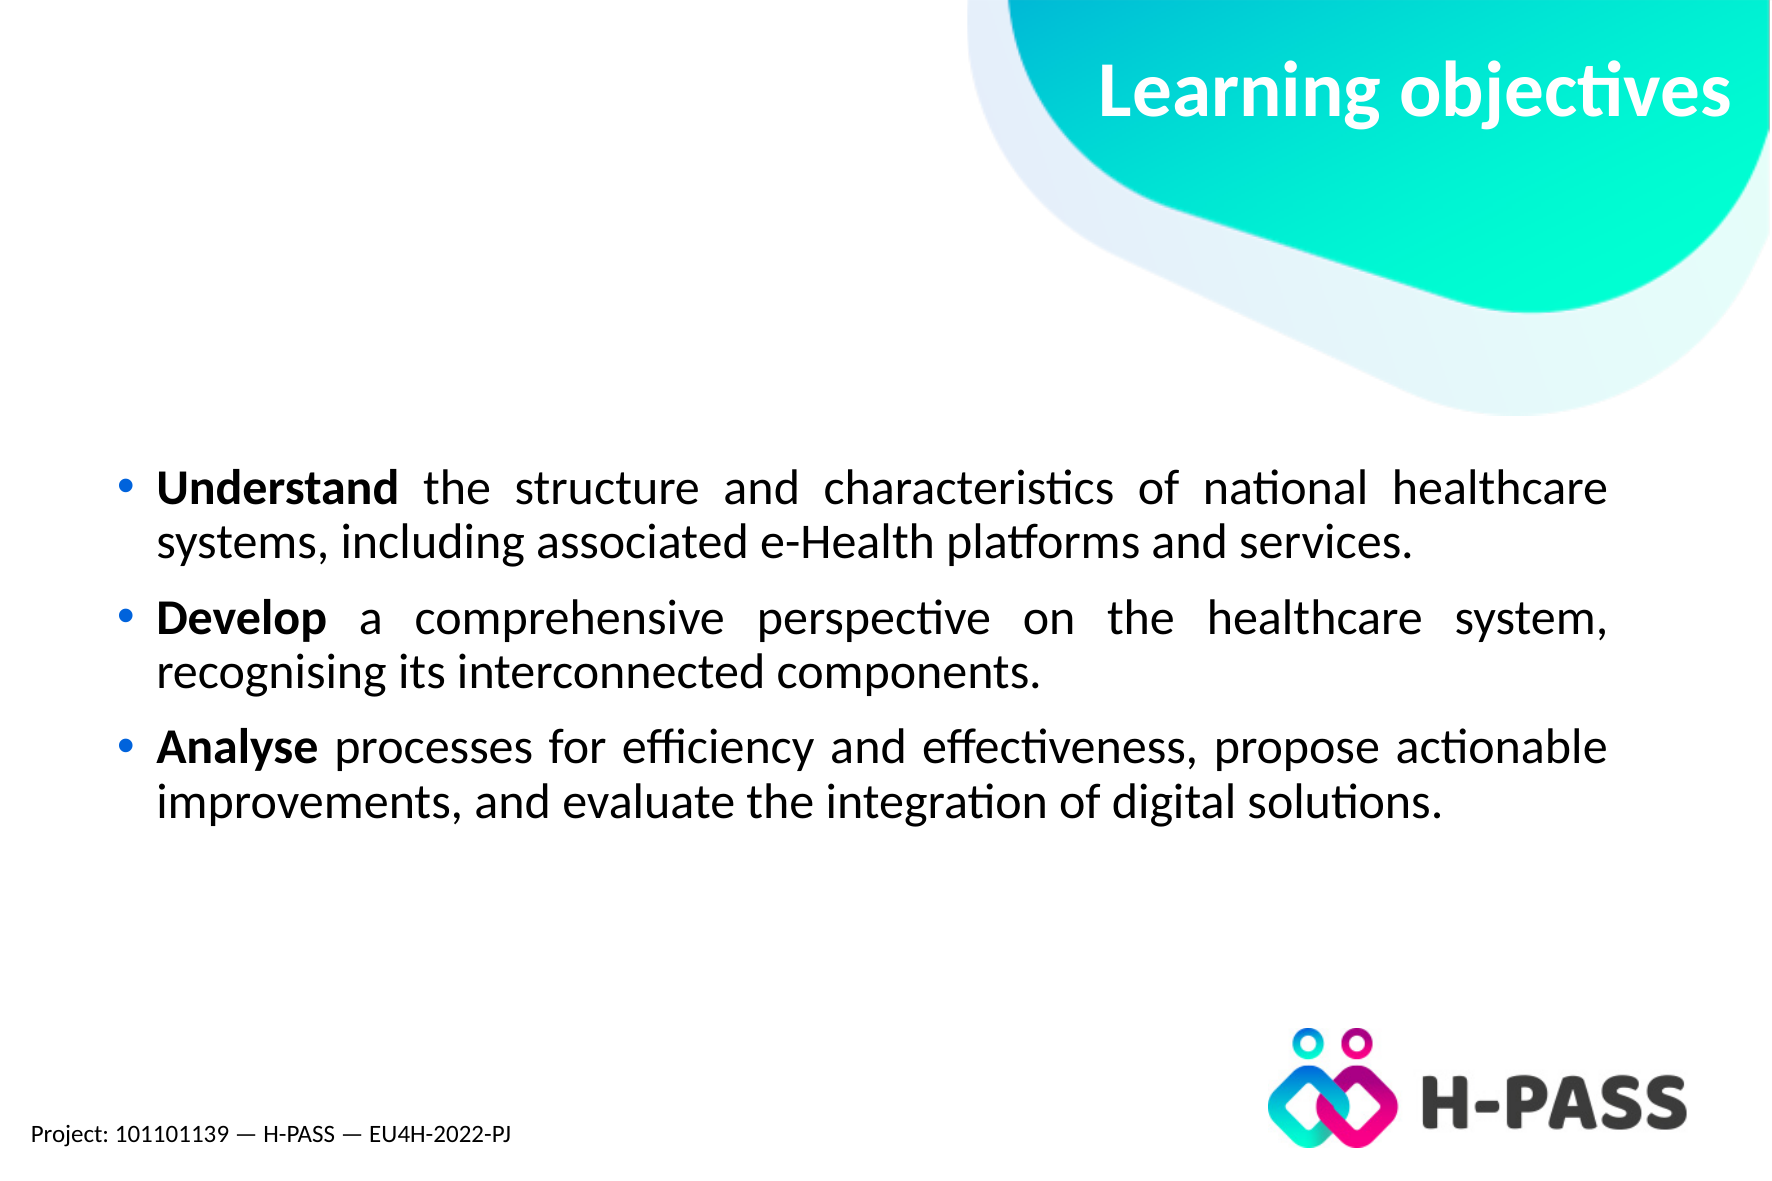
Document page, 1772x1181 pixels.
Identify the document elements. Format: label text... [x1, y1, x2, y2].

picture [1268, 1028, 1688, 1148]
picture [967, 0, 1772, 416]
text_box Project: 101101139 — H-PASS — EU4H-2022-PJ [15, 1110, 560, 1151]
list Understand the structure and characteristics of national healthcare systems, including associated e-Health platforms and services. Develop a comprehensive perspective on the healthcare system, recognising its interconnected components. Analyse processes for efficiency and effectiveness, propose actionable improvements, and evaluate the integration of digital solutions. [102, 453, 1624, 922]
title Learning objectives [1083, 17, 1772, 141]
